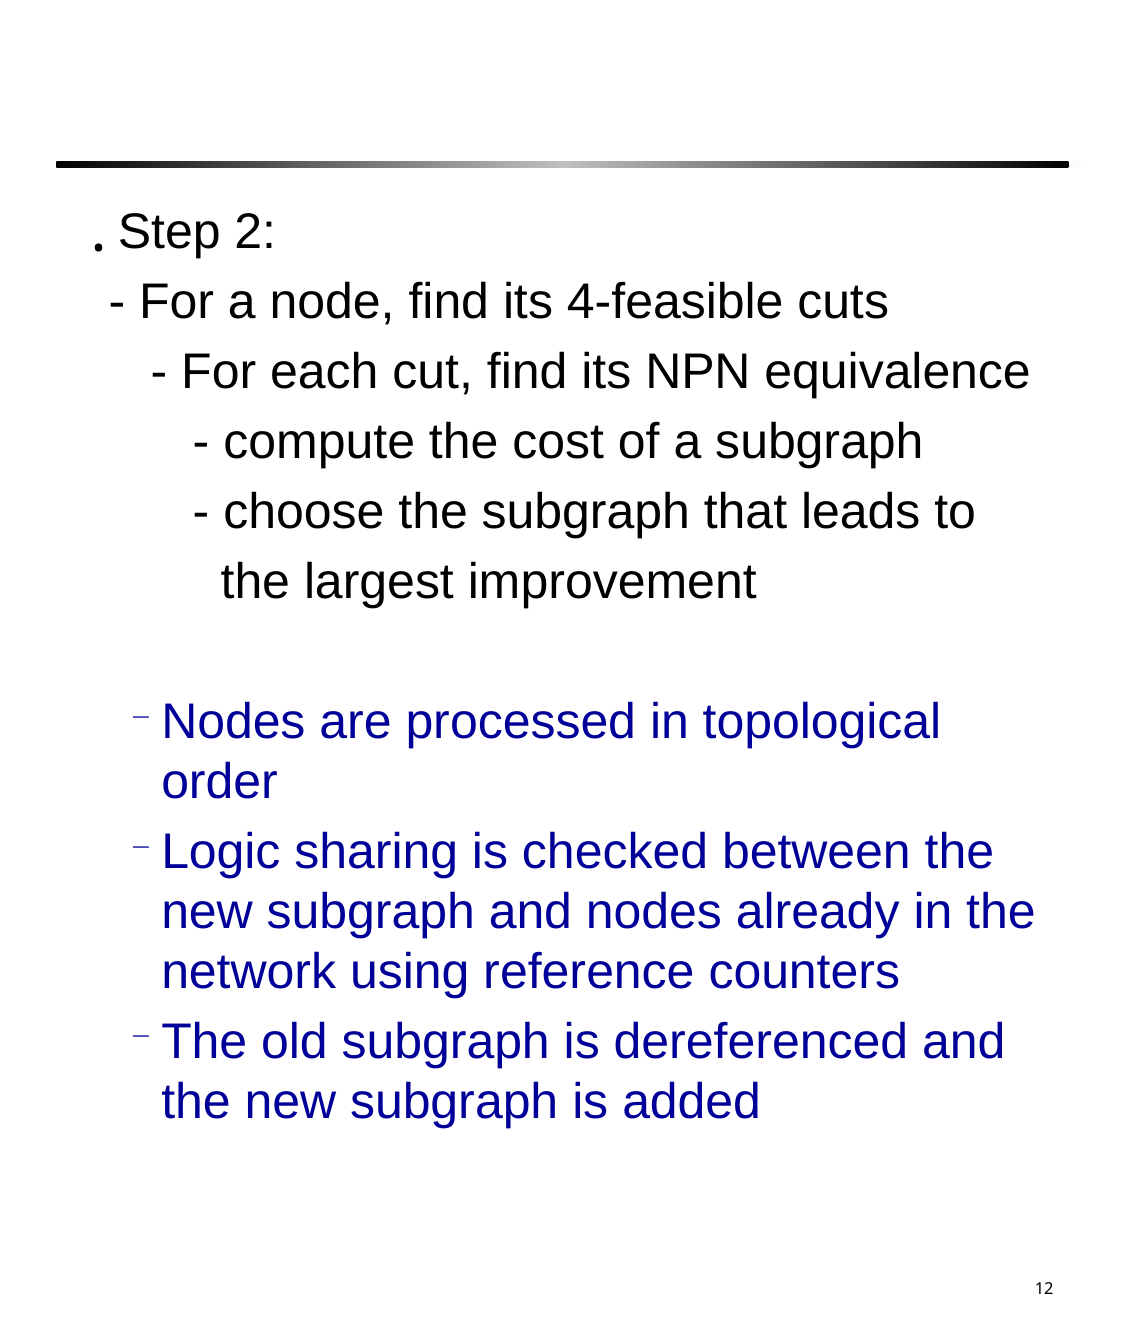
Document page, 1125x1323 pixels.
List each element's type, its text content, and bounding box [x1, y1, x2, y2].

slide_number 12 [834, 1219, 1069, 1309]
list Step 2: - For a node, find its 4-feasible cuts - For each cut, find its NPN equivalence - compute the cost of a subgraph - choose the subgraph that leads to the largest improvement Nodes are processed in topological order Logic sharing is checked between the new subgraph and nodes already in the network using reference counters The old subgraph is dereferenced and the new subgraph is added [65, 191, 1060, 1176]
